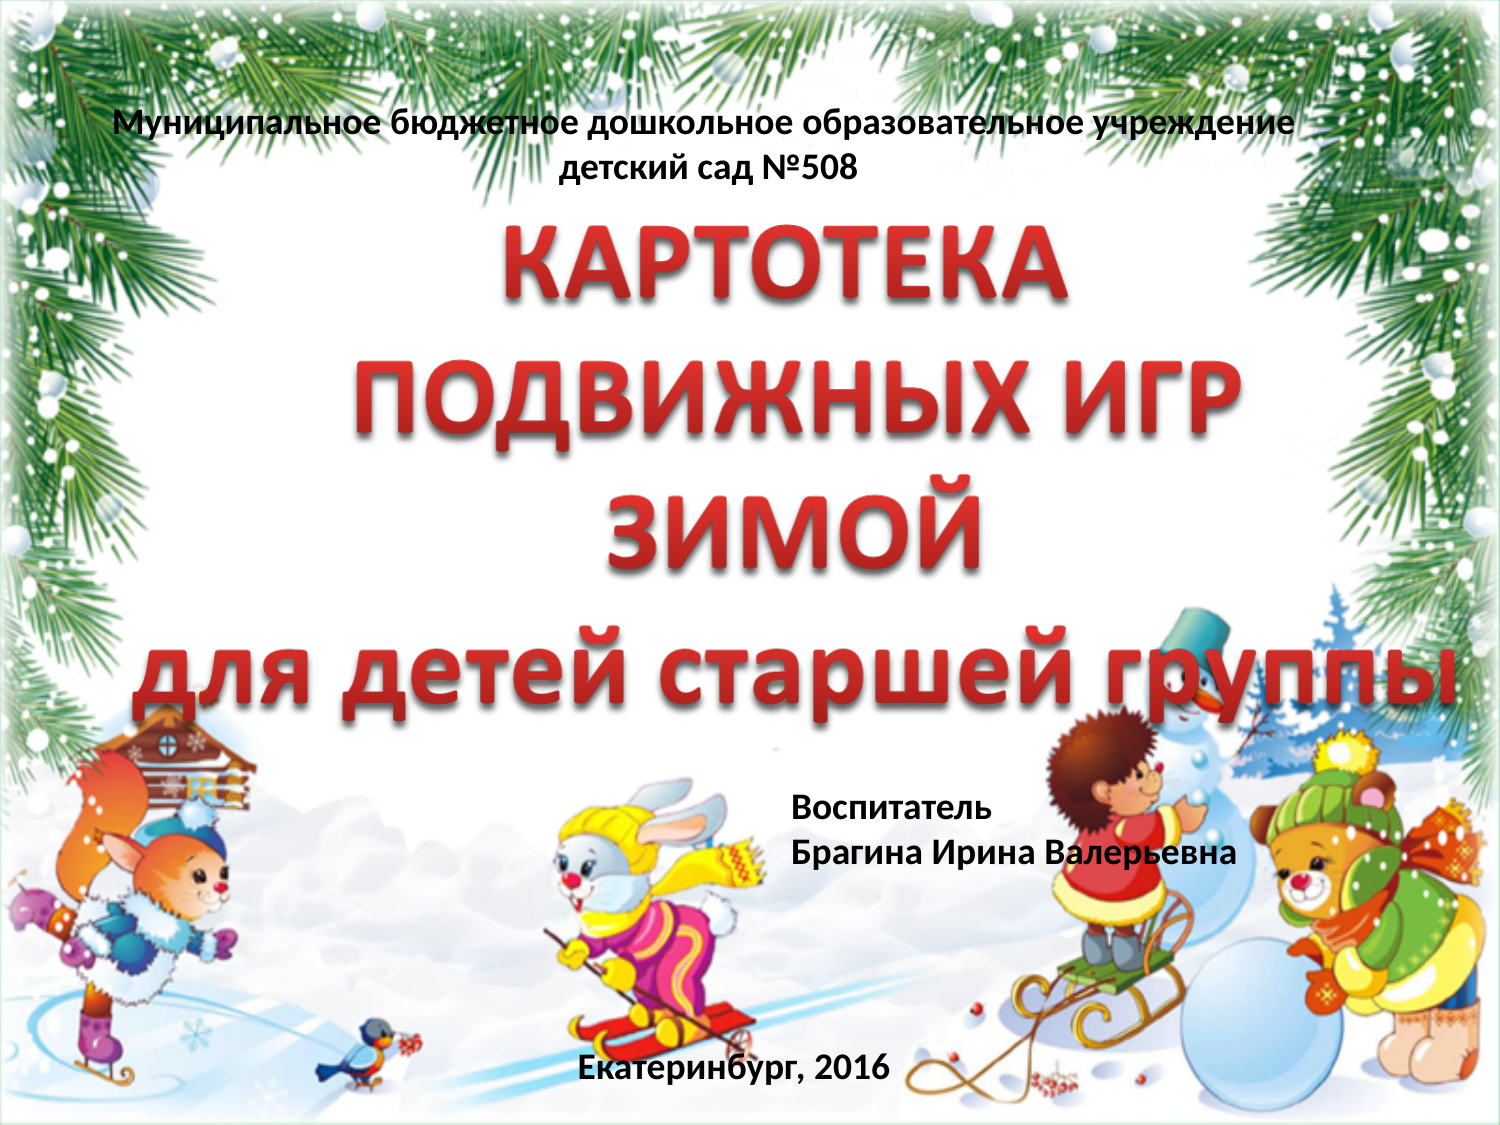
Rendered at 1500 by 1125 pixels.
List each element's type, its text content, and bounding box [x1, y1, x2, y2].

picture [0, 0, 1500, 1125]
text_box Муниципальное бюджетное дошкольное образовательное учреждение детский сад №508 [64, 89, 1353, 151]
text_box Екатеринбург, 2016 [562, 1034, 914, 1095]
text_box Воспитатель Брагина Ирина Валерьевна [776, 827, 1253, 880]
